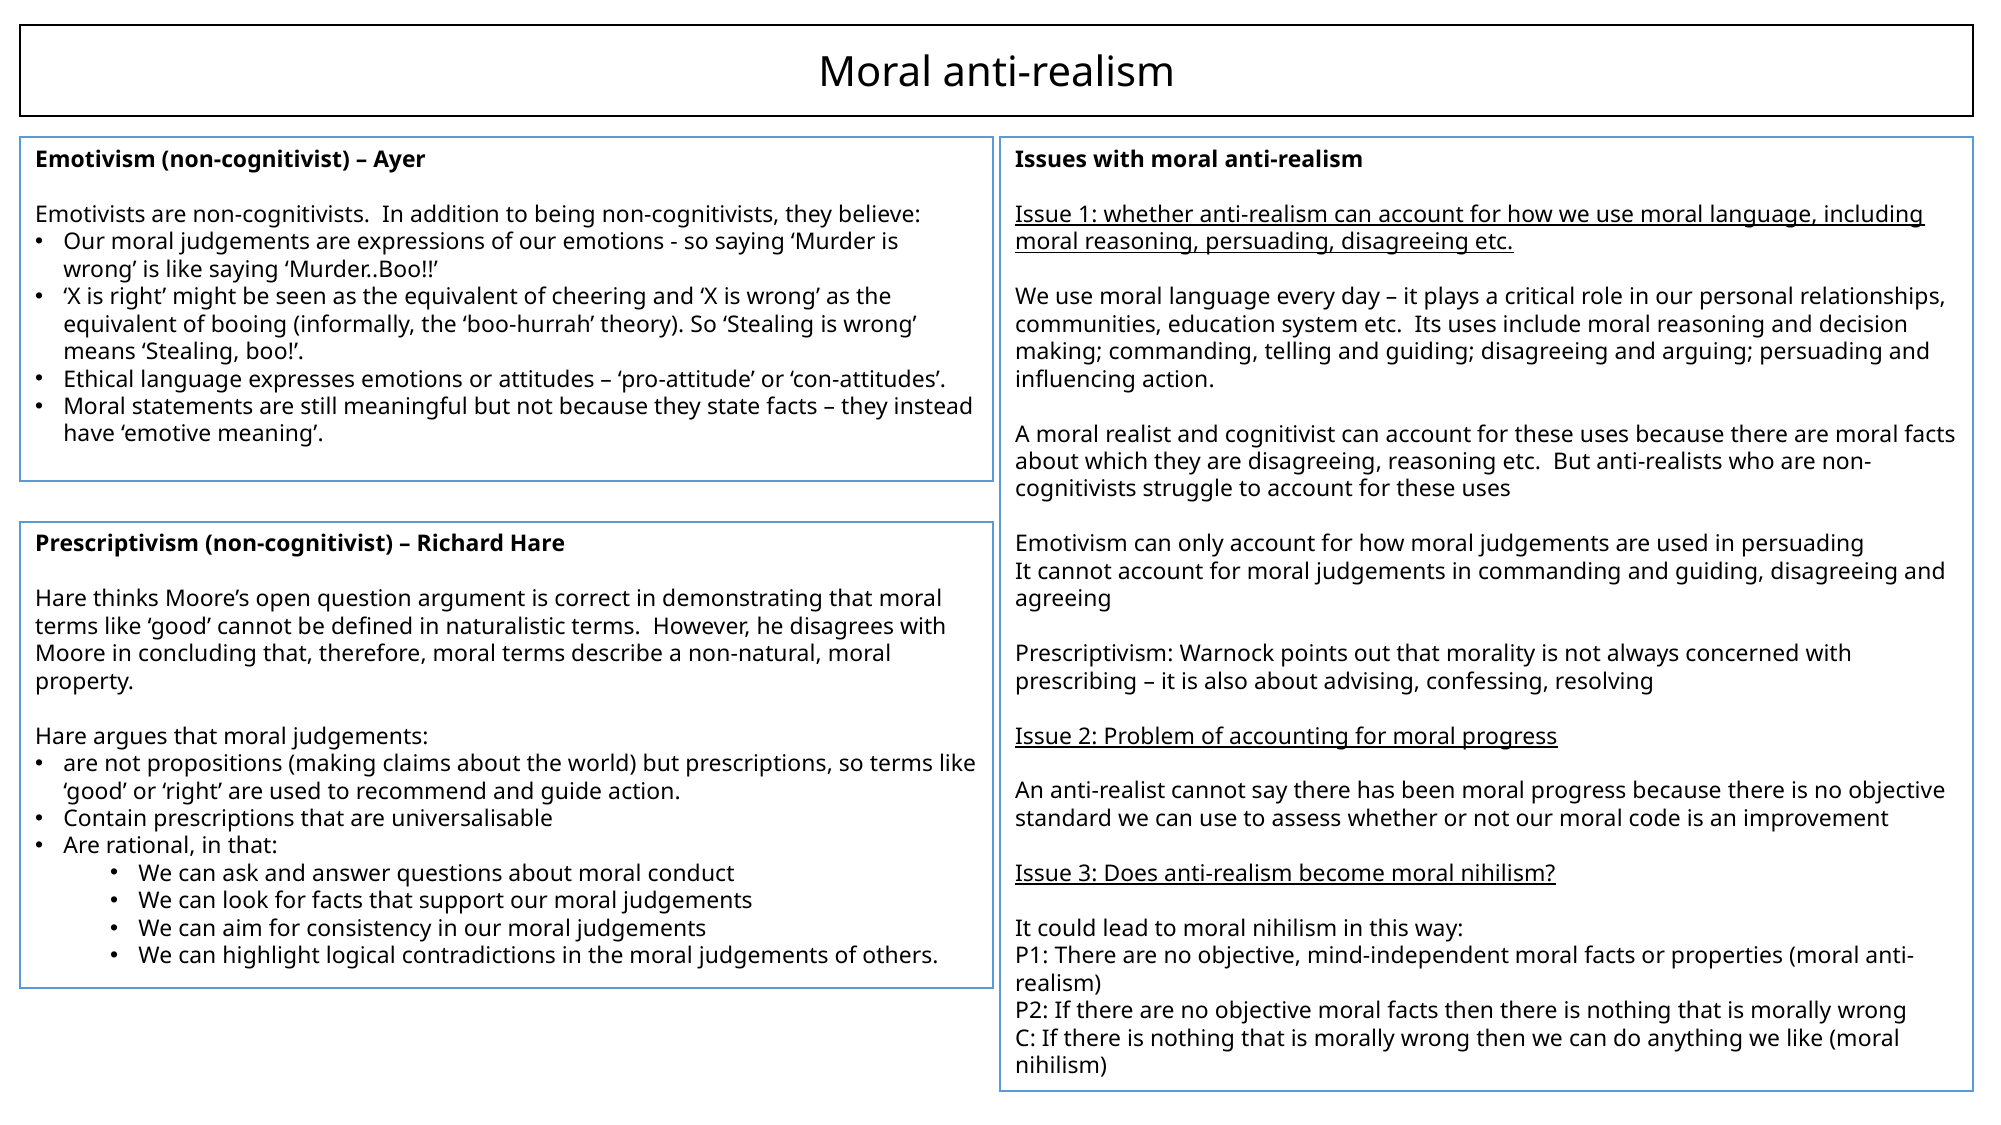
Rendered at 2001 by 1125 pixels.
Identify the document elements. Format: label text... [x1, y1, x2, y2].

text_box Issues with moral anti-realism Issue 1: whether anti-realism can account for how we use moral language, including moral reasoning, persuading, disagreeing etc. We use moral language every day – it plays a critical role in our personal relationships, communities, education system etc. Its uses include moral reasoning and decision making; commanding, telling and guiding; disagreeing and arguing; persuading and influencing action. A moral realist and cognitivist can account for these uses because there are moral facts about which they are disagreeing, reasoning etc. But anti-realists who are non-cognitivists struggle to account for these uses Emotivism can only account for how moral judgements are used in persuading It cannot account for moral judgements in commanding and guiding, disagreeing and agreeing Prescriptivism: Warnock points out that morality is not always concerned with prescribing – it is also about advising, confessing, resolving Issue 2: Problem of accounting for moral progress An anti-realist cannot say there has been moral progress because there is no objective standard we can use to assess whether or not our moral code is an improvement Issue 3: Does anti-realism become moral nihilism? It could lead to moral nihilism in this way: P1: There are no objective, mind-independent moral facts or properties (moral anti-realism) P2: If there are no objective moral facts then there is nothing that is morally wrong C: If there is nothing that is morally wrong then we can do anything we like (moral nihilism) [999, 136, 1974, 1092]
text_box Moral anti-realism [19, 24, 1974, 117]
text_box Prescriptivism (non-cognitivist) – Richard Hare Hare thinks Moore’s open question argument is correct in demonstrating that moral terms like ‘good’ cannot be defined in naturalistic terms. However, he disagrees with Moore in concluding that, therefore, moral terms describe a non-natural, moral property. Hare argues that moral judgements: are not propositions (making claims about the world) but prescriptions, so terms like ‘good’ or ‘right’ are used to recommend and guide action. Contain prescriptions that are universalisable Are rational, in that: We can ask and answer questions about moral conduct We can look for facts that support our moral judgements We can aim for consistency in our moral judgements We can highlight logical contradictions in the moral judgements of others. [19, 521, 994, 989]
text_box Emotivism (non-cognitivist) – Ayer Emotivists are non-cognitivists. In addition to being non-cognitivists, they believe: Our moral judgements are expressions of our emotions - so saying ‘Murder is wrong’ is like saying ‘Murder..Boo!!’ ‘X is right’ might be seen as the equivalent of cheering and ‘X is wrong’ as the equivalent of booing (informally, the ‘boo-hurrah’ theory). So ‘Stealing is wrong’ means ‘Stealing, boo!’. Ethical language expresses emotions or attitudes – ‘pro-attitude’ or ‘con-attitudes’. Moral statements are still meaningful but not because they state facts – they instead have ‘emotive meaning’. [19, 136, 994, 482]
